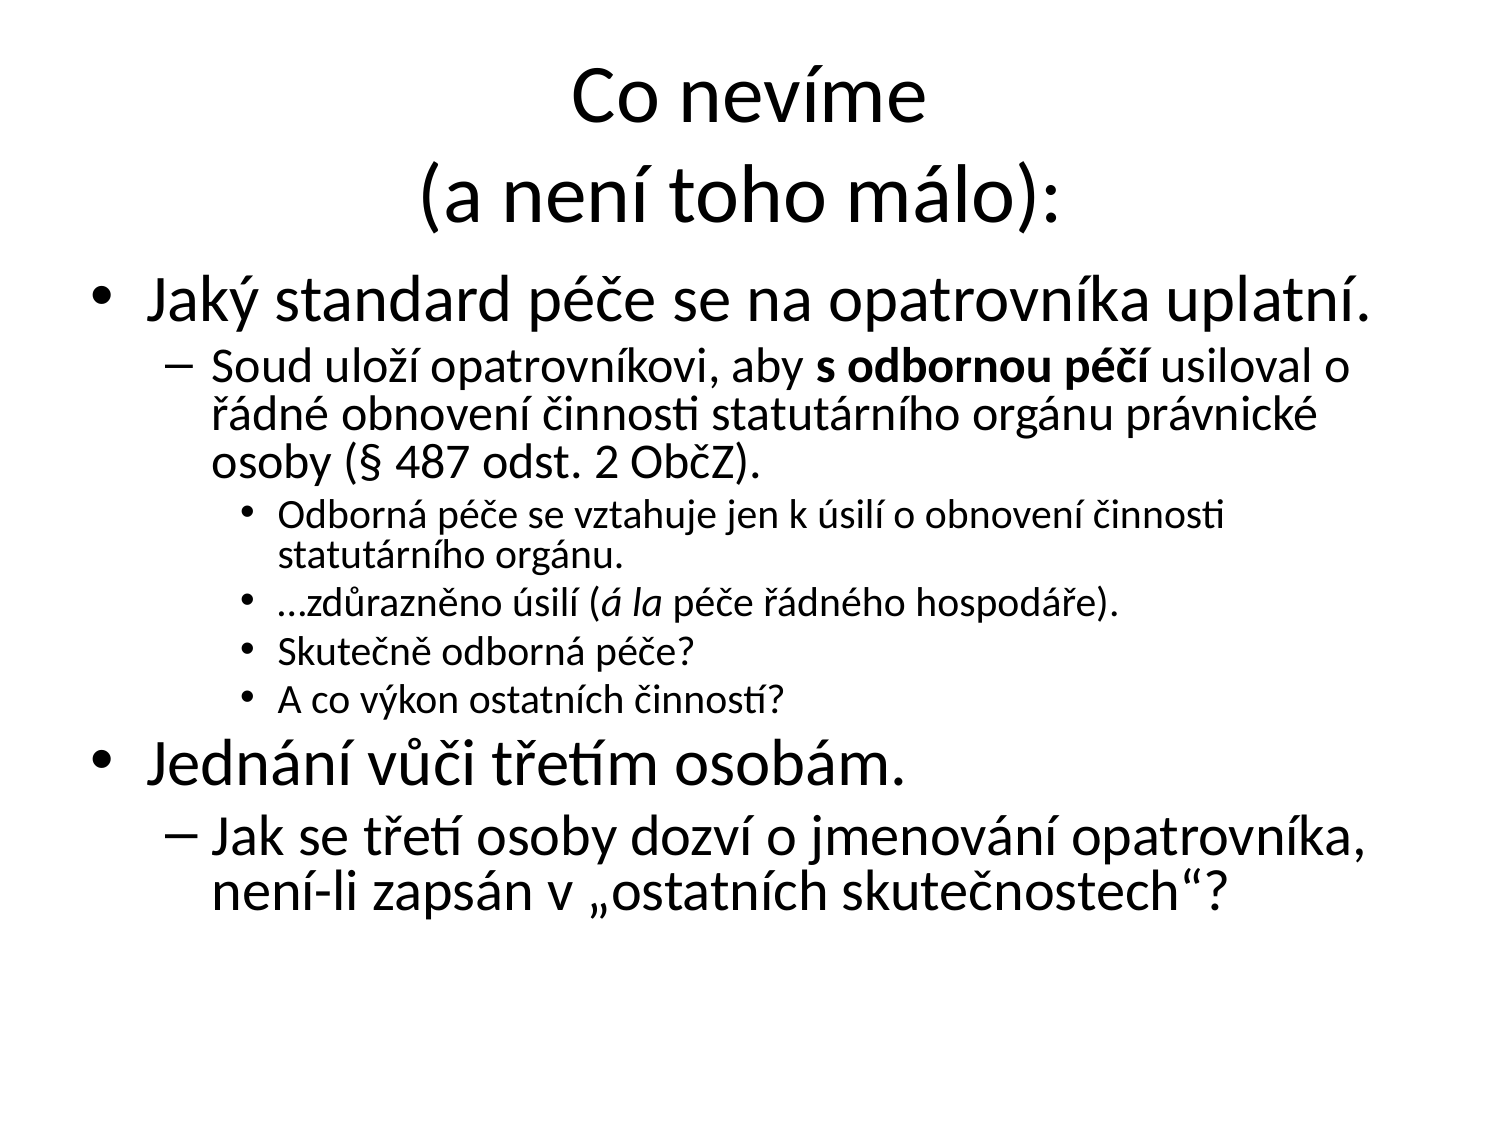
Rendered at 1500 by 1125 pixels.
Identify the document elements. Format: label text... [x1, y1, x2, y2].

list Jaký standard péče se na opatrovníka uplatní. Soud uloží opatrovníkovi, aby s odbornou péčí usiloval o řádné obnovení činnosti statutárního orgánu právnické osoby (§ 487 odst. 2 ObčZ). Odborná péče se vztahuje jen k úsilí o obnovení činnosti statutárního orgánu. …zdůrazněno úsilí (á la péče řádného hospodáře). Skutečně odborná péče? A co výkon ostatních činností? Jednání vůči třetím osobám. Jak se třetí osoby dozví o jmenování opatrovníka, není-li zapsán v „ostatních skutečnostech“? [75, 262, 1425, 1005]
title Co nevíme (a není toho málo): [75, 45, 1425, 233]
